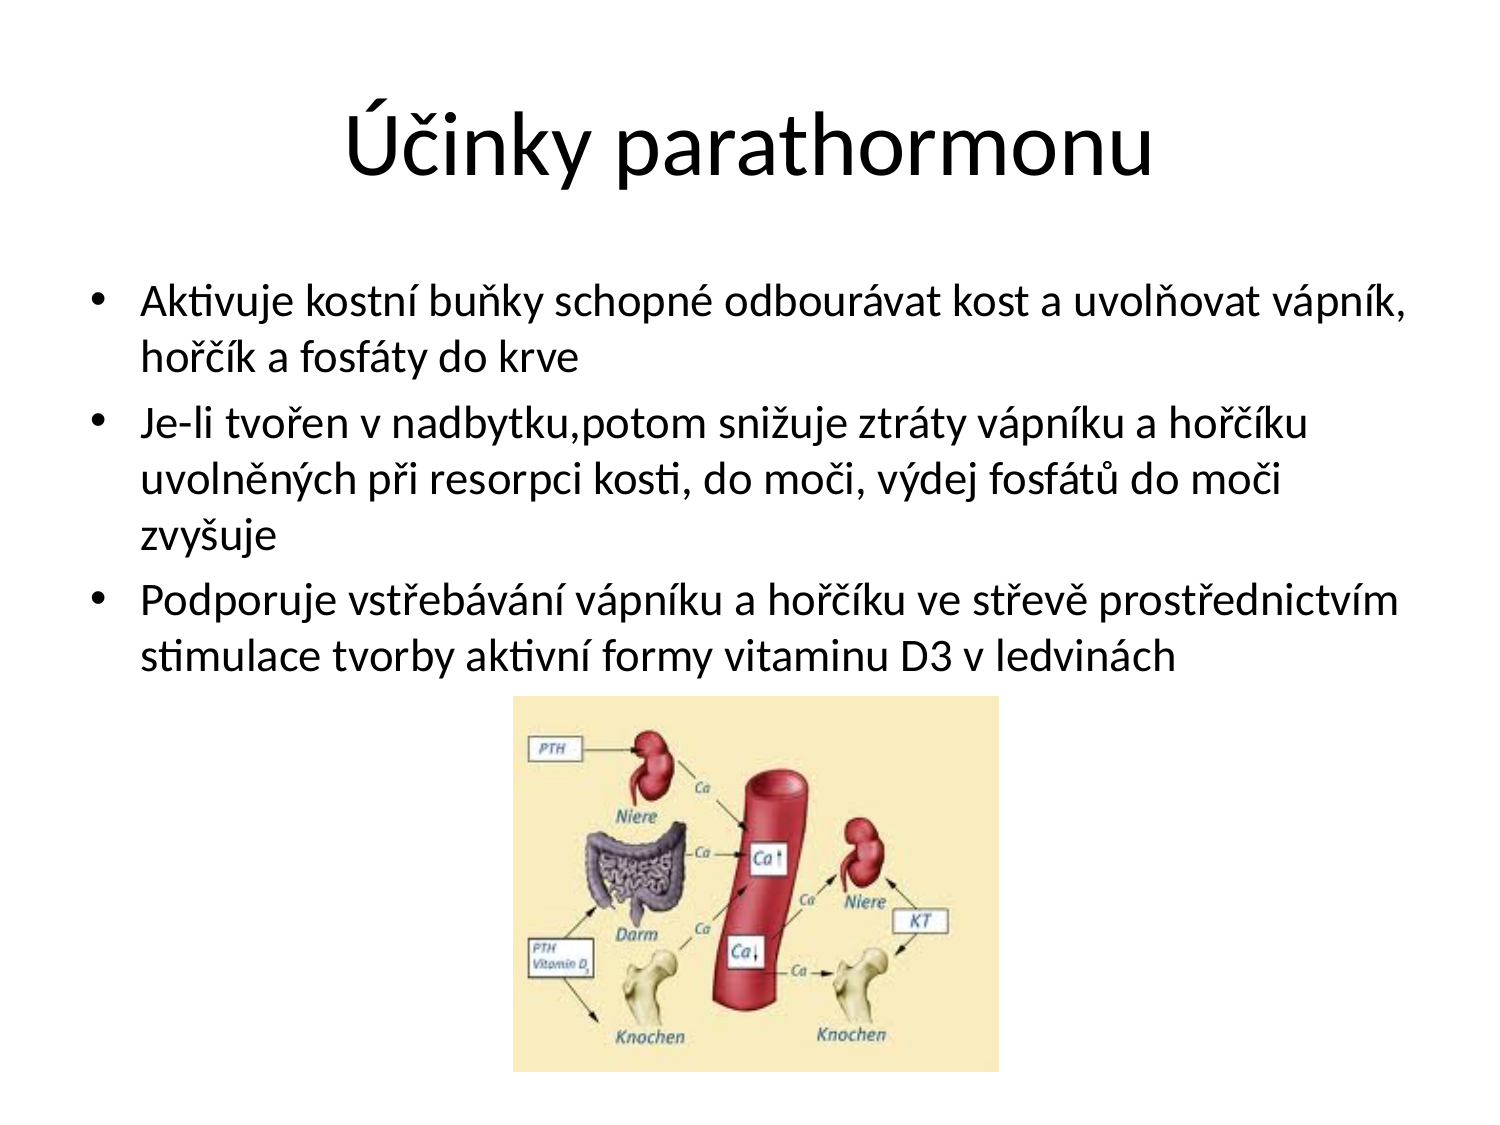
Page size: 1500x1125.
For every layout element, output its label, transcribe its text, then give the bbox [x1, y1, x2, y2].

picture [513, 696, 999, 1072]
title Účinky parathormonu [75, 45, 1425, 233]
list Aktivuje kostní buňky schopné odbourávat kost a uvolňovat vápník, hořčík a fosfáty do krve Je-li tvořen v nadbytku,potom snižuje ztráty vápníku a hořčíku uvolněných při resorpci kosti, do moči, výdej fosfátů do moči zvyšuje Podporuje vstřebávání vápníku a hořčíku ve střevě prostřednictvím stimulace tvorby aktivní formy vitaminu D3 v ledvinách [75, 262, 1425, 716]
